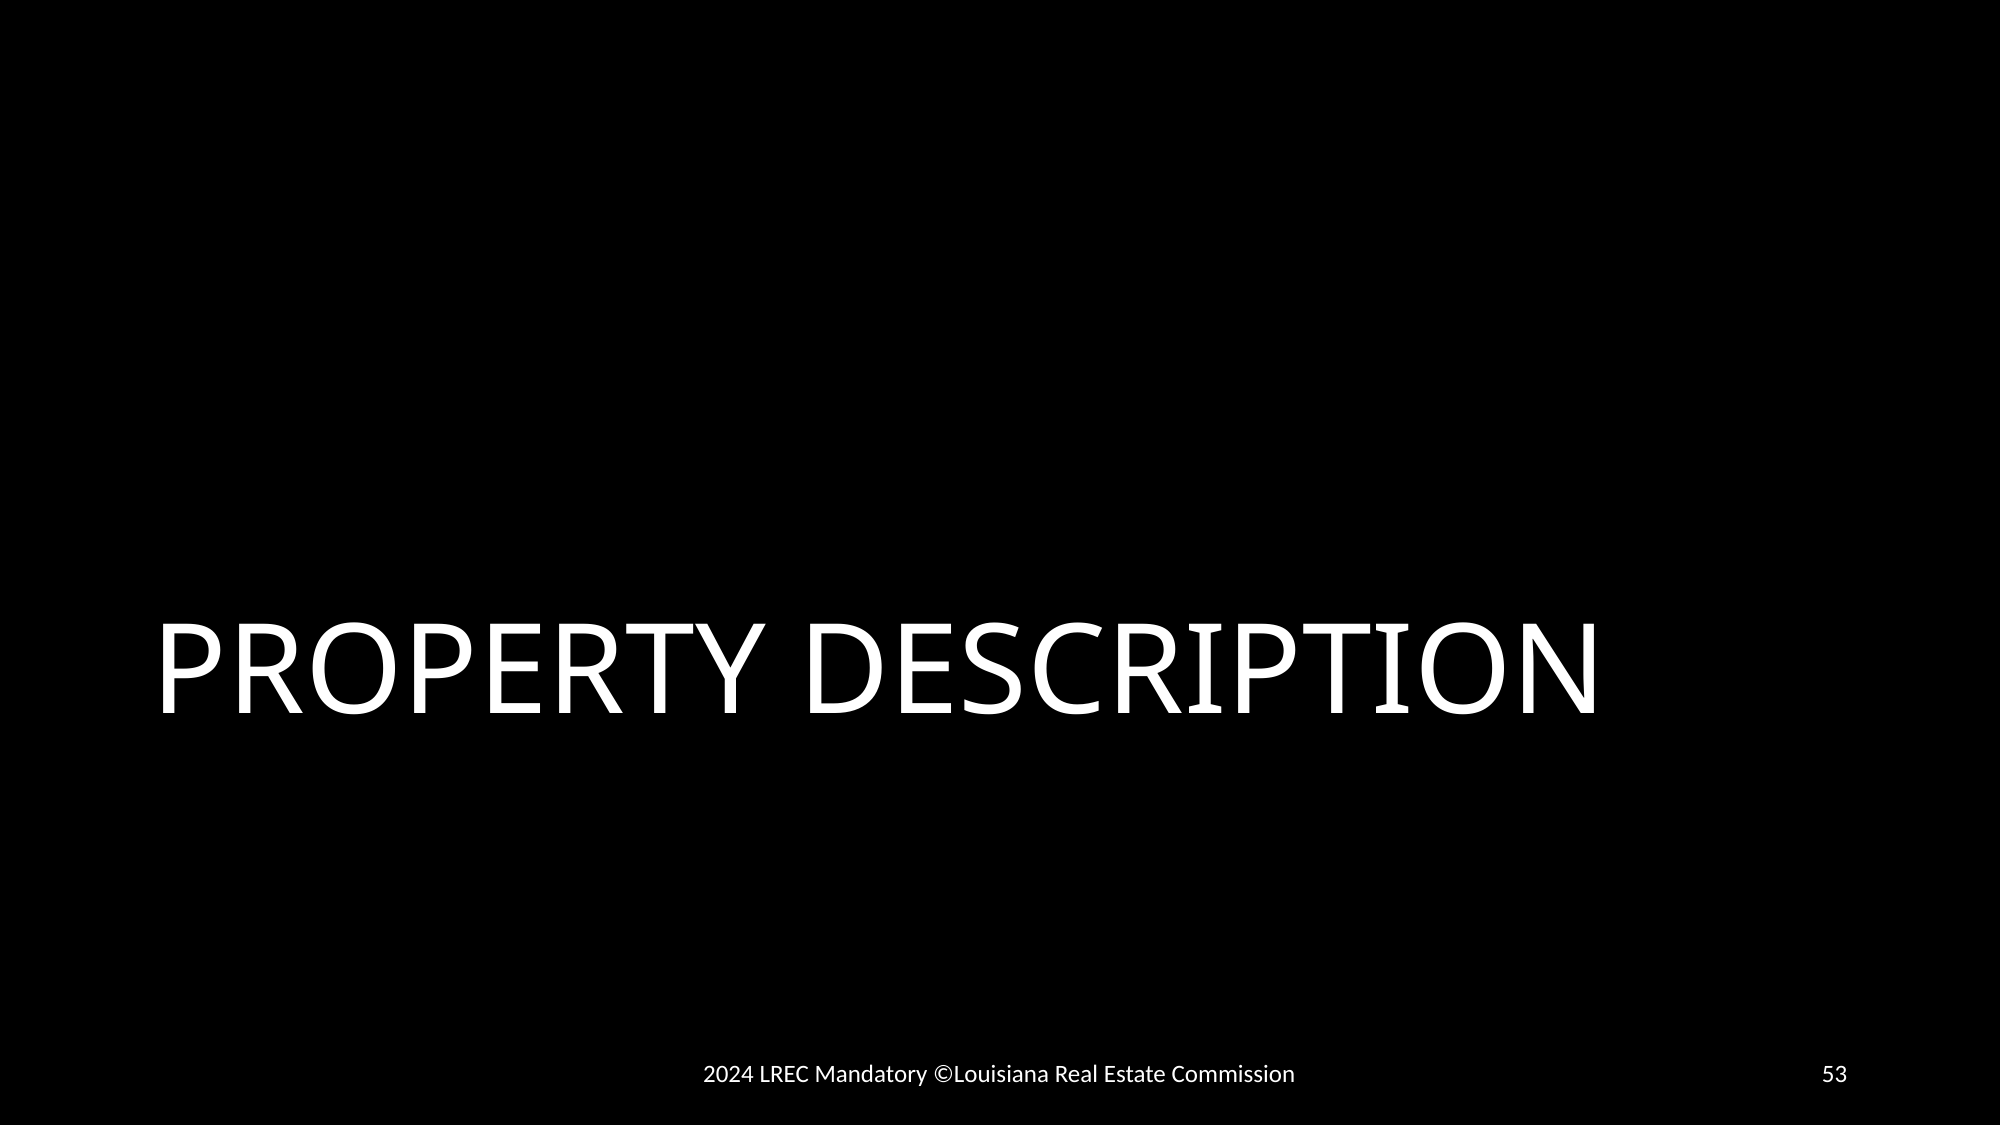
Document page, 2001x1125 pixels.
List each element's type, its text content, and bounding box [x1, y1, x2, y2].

footer 2024 LREC Mandatory ©Louisiana Real Estate Commission [662, 1042, 1338, 1103]
slide_number 53 [1412, 1042, 1863, 1103]
title PROPERTY DESCRIPTION [136, 280, 1862, 749]
